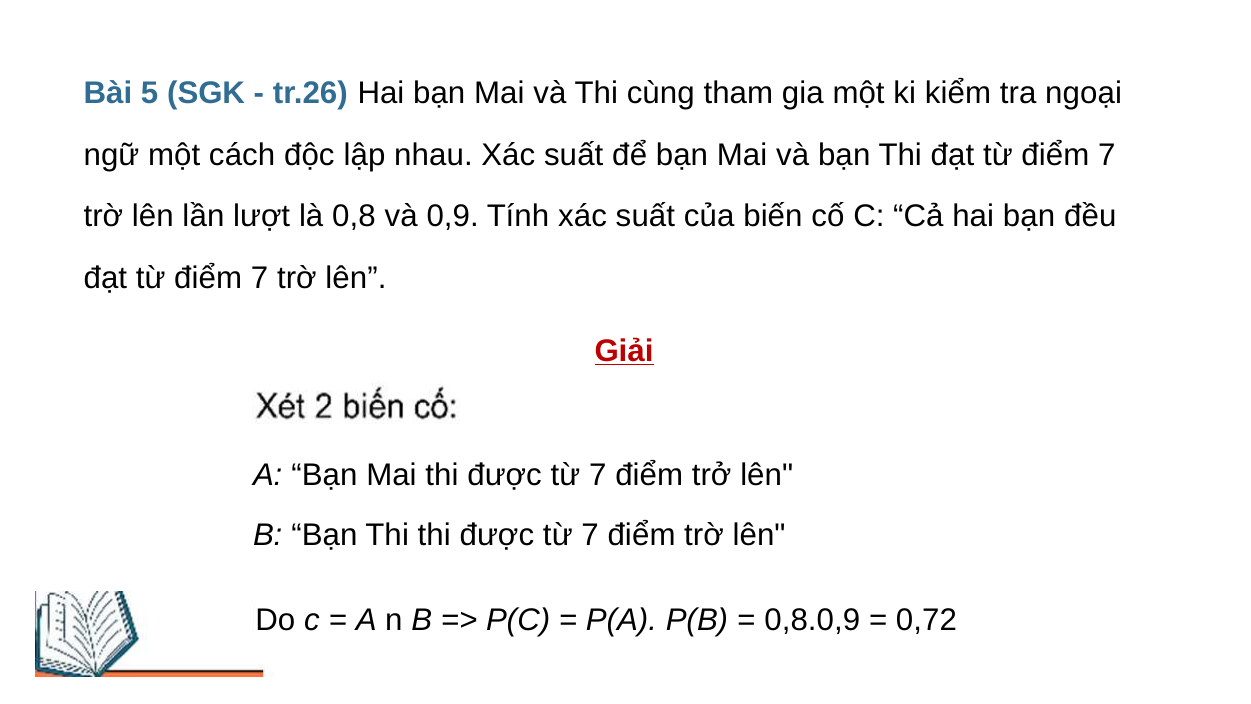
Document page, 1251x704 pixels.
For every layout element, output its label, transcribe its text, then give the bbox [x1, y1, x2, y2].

picture [34, 591, 1210, 677]
text_box A: “Bạn Mai thi được từ 7 điểm trở lên" B: “Bạn Thi thi được từ 7 điểm trờ lên" [253, 453, 824, 566]
text_box Bài 5 (SGK - tr.26) Hai bạn Mai và Thi cùng tham gia một ki kiểm tra ngoại ngữ một cách độc lập nhau. Xác suất để bạn Mai và bạn Thi đạt từ điểm 7 trờ lên lần lượt là 0,8 và 0,9. Tính xác suất của biến cố C: “Cả hai bạn đều đạt từ điểm 7 trờ lên”. Giải [83, 47, 1165, 338]
picture [252, 382, 462, 425]
